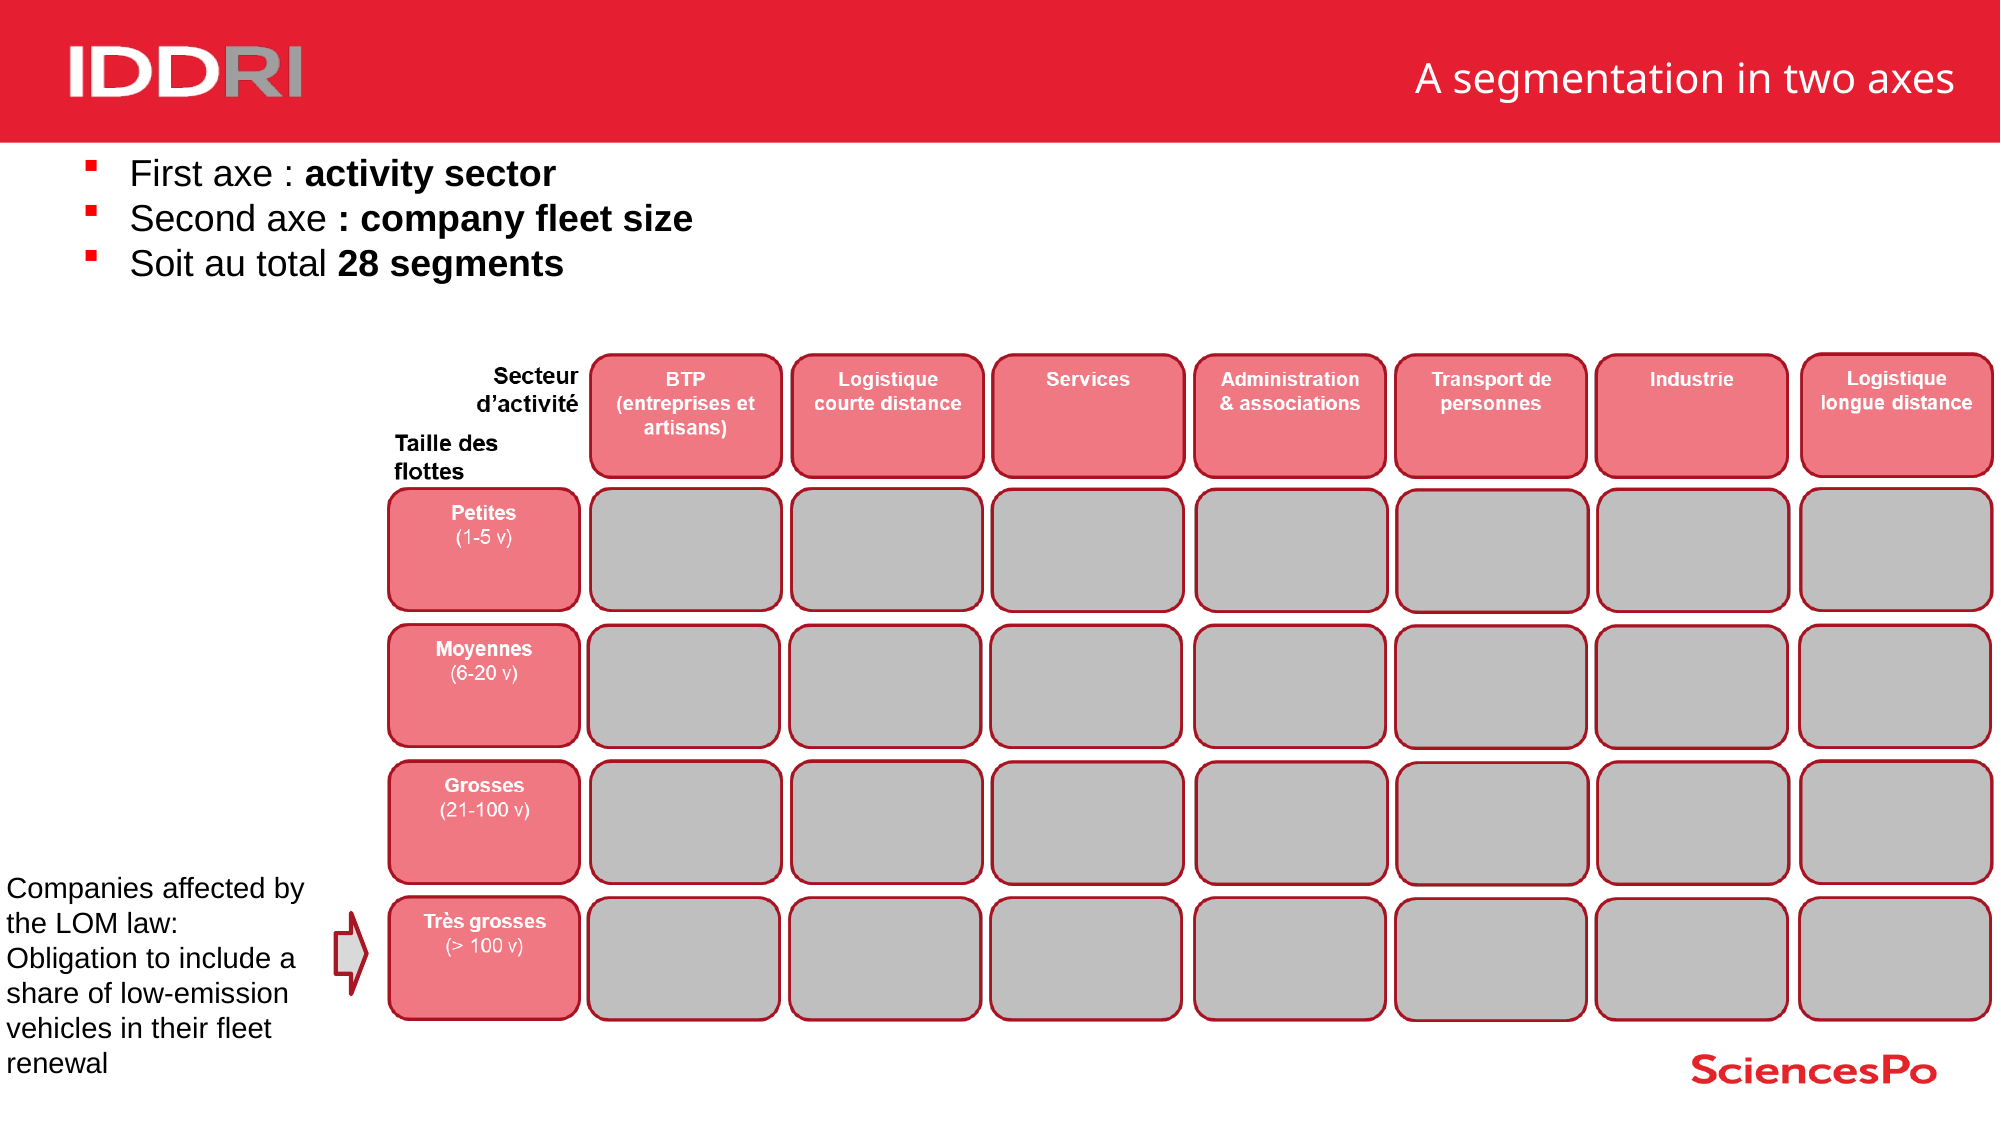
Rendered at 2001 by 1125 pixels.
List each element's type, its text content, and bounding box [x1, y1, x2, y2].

text_box Companies affected by the LOM law: Obligation to include a share of low-emission vehicles in their fleet renewal [0, 862, 336, 1087]
list A segmentation in two axes [402, 46, 1971, 107]
picture [1687, 1048, 1937, 1087]
text_box [336, 910, 369, 997]
picture [61, 40, 312, 102]
picture [378, 352, 1994, 1022]
text_box First axe : activity sector Second axe : company fleet size Soit au total 28 segments [67, 141, 1863, 336]
